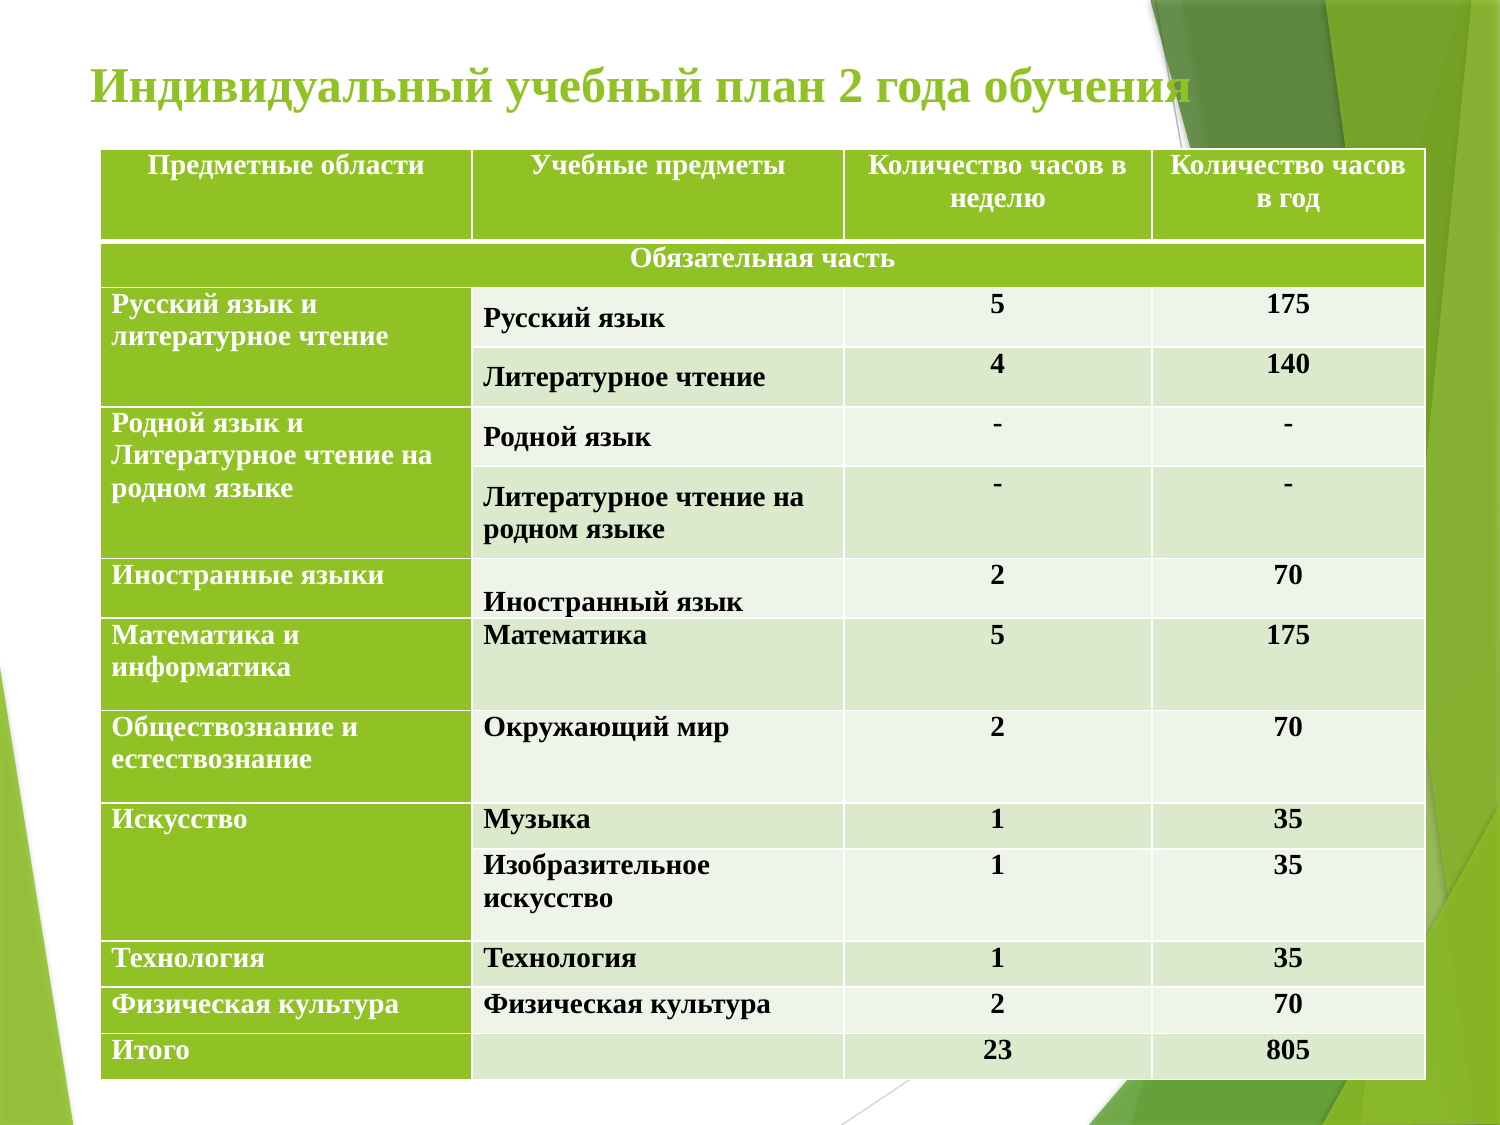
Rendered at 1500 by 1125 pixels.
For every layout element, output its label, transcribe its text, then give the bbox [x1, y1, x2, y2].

table_cell Математика и информатика [101, 619, 471, 710]
table_cell 1 [845, 942, 1151, 986]
table_cell - [1153, 408, 1424, 465]
table_cell 1 [845, 804, 1151, 848]
table_cell 35 [1153, 804, 1424, 848]
title Индивидуальный учебный план 2 года обучения [75, 45, 1425, 121]
table_cell 805 [1153, 1034, 1424, 1079]
table_cell Окружающий мир [473, 711, 843, 802]
table_cell 70 [1153, 988, 1424, 1033]
table_cell Русский язык и литературное чтение [101, 288, 471, 406]
table_cell Родной язык и Литературное чтение на родном языке [101, 408, 471, 558]
table_cell Литературное чтение [473, 348, 843, 406]
table_cell Обязательная часть [101, 244, 1424, 287]
table_cell Физическая культура [473, 988, 843, 1033]
table_cell Иностранный язык [473, 559, 843, 617]
table_cell - [1153, 467, 1424, 558]
table_header Предметные области [101, 150, 471, 239]
table_cell Иностранные языки [101, 559, 471, 617]
table_cell 35 [1153, 942, 1424, 986]
table_cell Итого [101, 1034, 471, 1079]
table_cell 5 [845, 288, 1151, 346]
table_cell 5 [845, 619, 1151, 710]
table_cell 70 [1153, 559, 1424, 617]
table_cell 1 [845, 850, 1151, 940]
table_cell Изобразительное искусство [473, 850, 843, 940]
table_cell 140 [1153, 348, 1424, 406]
table_cell Родной язык [473, 408, 843, 465]
table_cell 4 [845, 348, 1151, 406]
table_cell 2 [845, 988, 1151, 1033]
table_cell Технология [473, 942, 843, 986]
table_cell Физическая культура [101, 988, 471, 1033]
table_cell Обществознание и естествознание [101, 711, 471, 802]
table_cell Литературное чтение на родном языке [473, 467, 843, 558]
table_cell 2 [845, 711, 1151, 802]
table_cell Русский язык [473, 288, 843, 346]
table_cell - [845, 467, 1151, 558]
table_cell Технология [101, 942, 471, 986]
table_cell [473, 1034, 843, 1079]
table_cell 2 [845, 559, 1151, 617]
table_header Учебные предметы [473, 150, 843, 239]
table_cell 175 [1153, 288, 1424, 346]
table_header Количество часов в год [1153, 150, 1424, 239]
table_cell - [845, 408, 1151, 465]
table_cell 70 [1153, 711, 1424, 802]
table_cell 175 [1153, 619, 1424, 710]
table_cell Музыка [473, 804, 843, 848]
table_header Количество часов в неделю [845, 150, 1151, 239]
table_cell 35 [1153, 850, 1424, 940]
table_cell 23 [845, 1034, 1151, 1079]
table_cell Искусство [101, 804, 471, 940]
table_cell Математика [473, 619, 843, 710]
